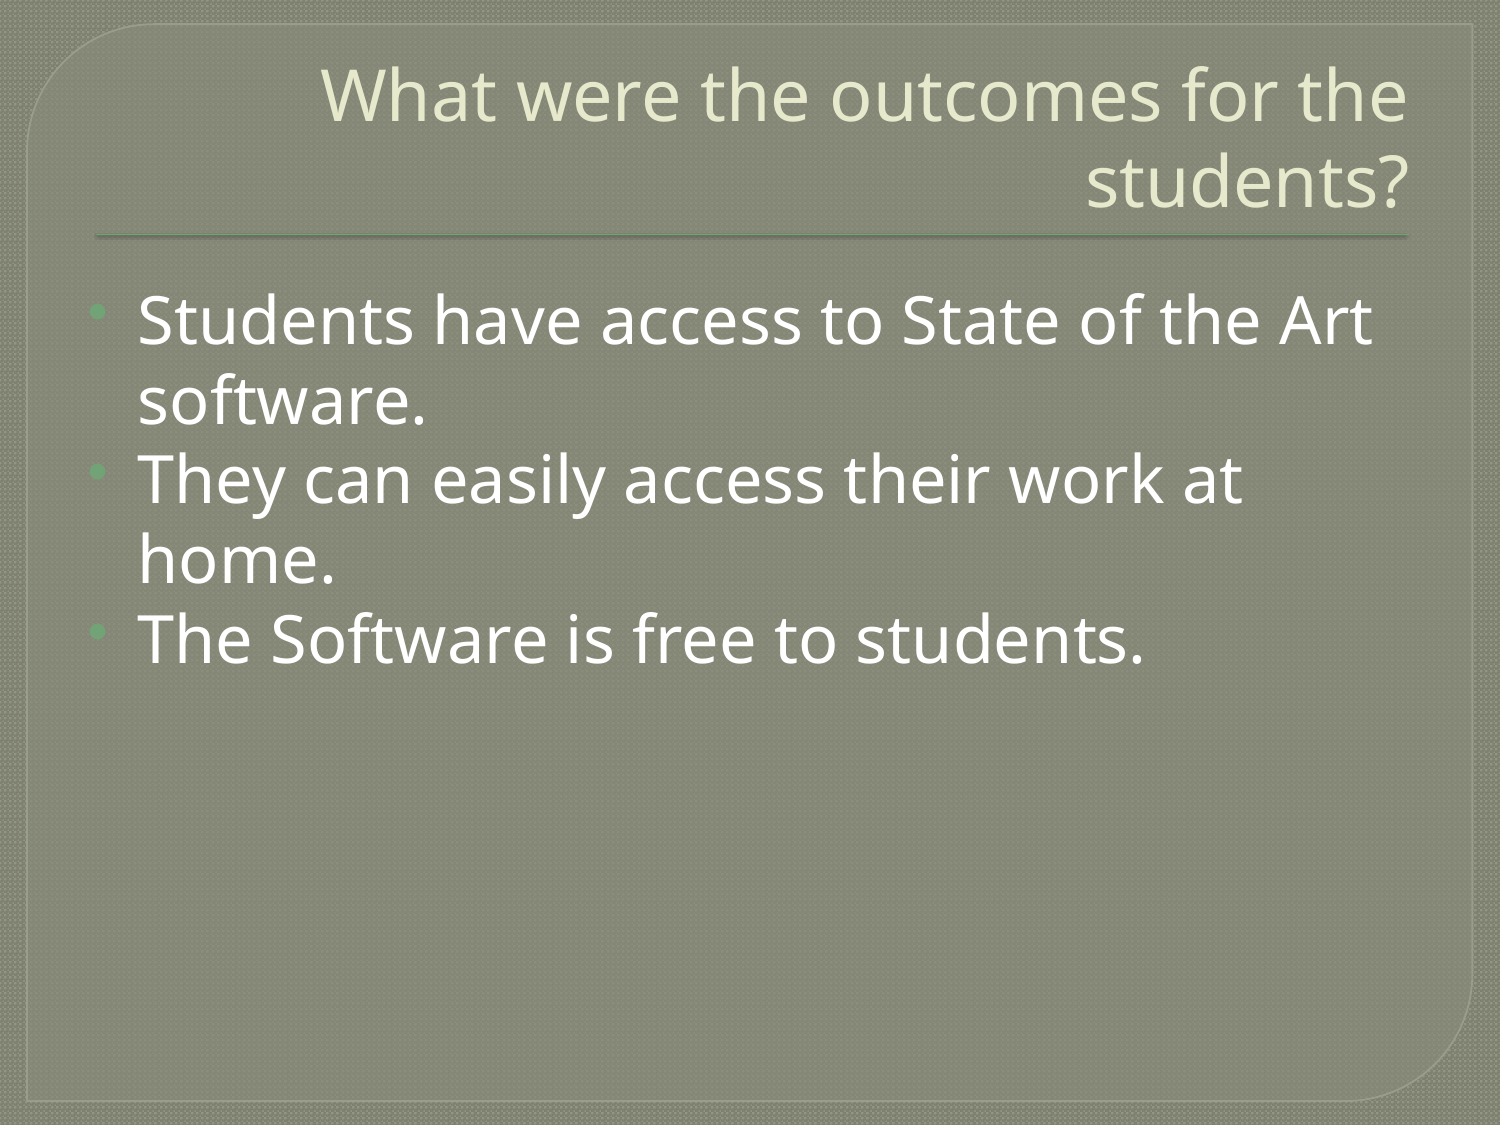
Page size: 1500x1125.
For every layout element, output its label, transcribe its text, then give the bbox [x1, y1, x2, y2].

title What were the outcomes for the students? [75, 41, 1425, 230]
list Students have access to State of the Art software. They can easily access their work at home. The Software is free to students. [75, 270, 1425, 1013]
